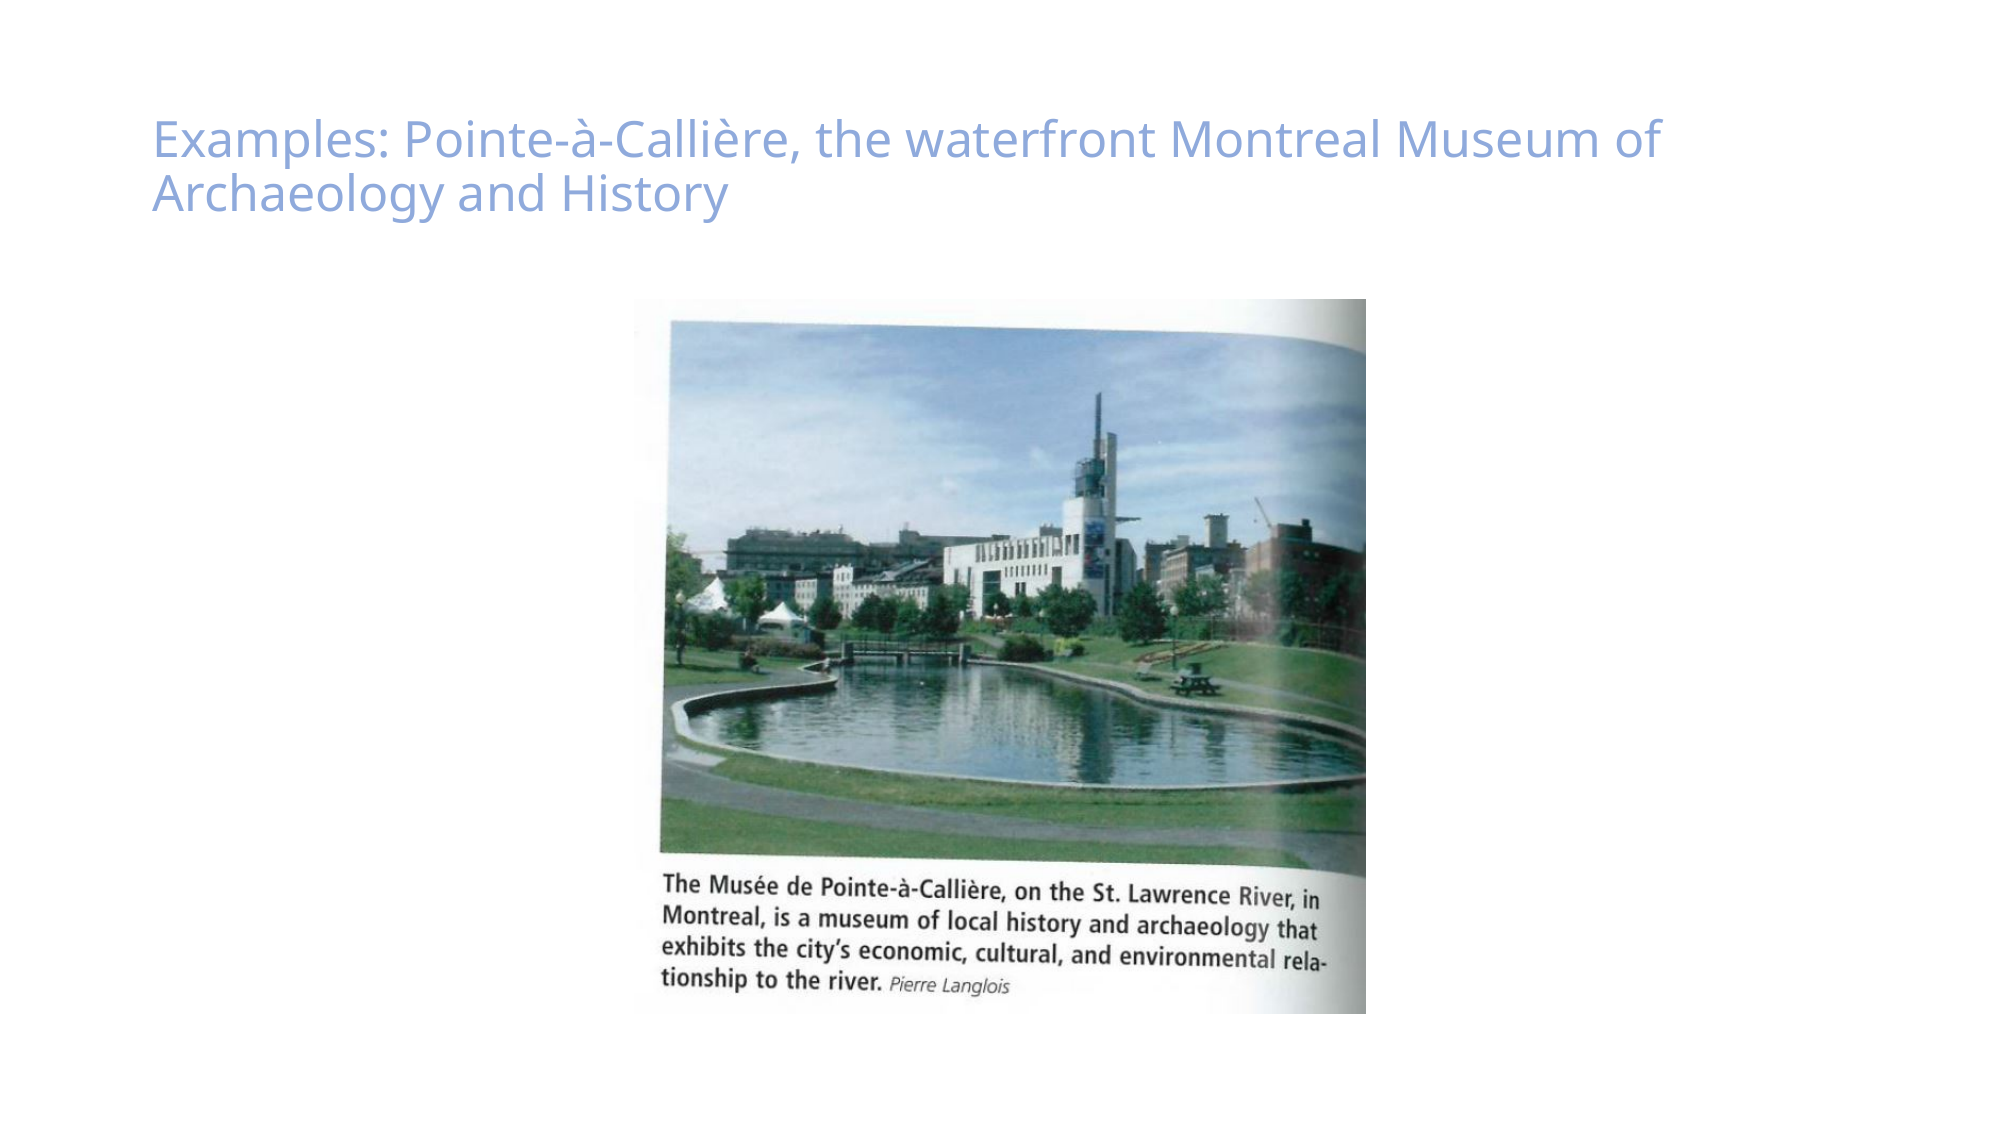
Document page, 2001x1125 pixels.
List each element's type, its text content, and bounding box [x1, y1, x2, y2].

title Examples: Pointe-à-Callière, the waterfront Montreal Museum of Archaeology and History [137, 59, 1863, 278]
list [634, 299, 1366, 1014]
